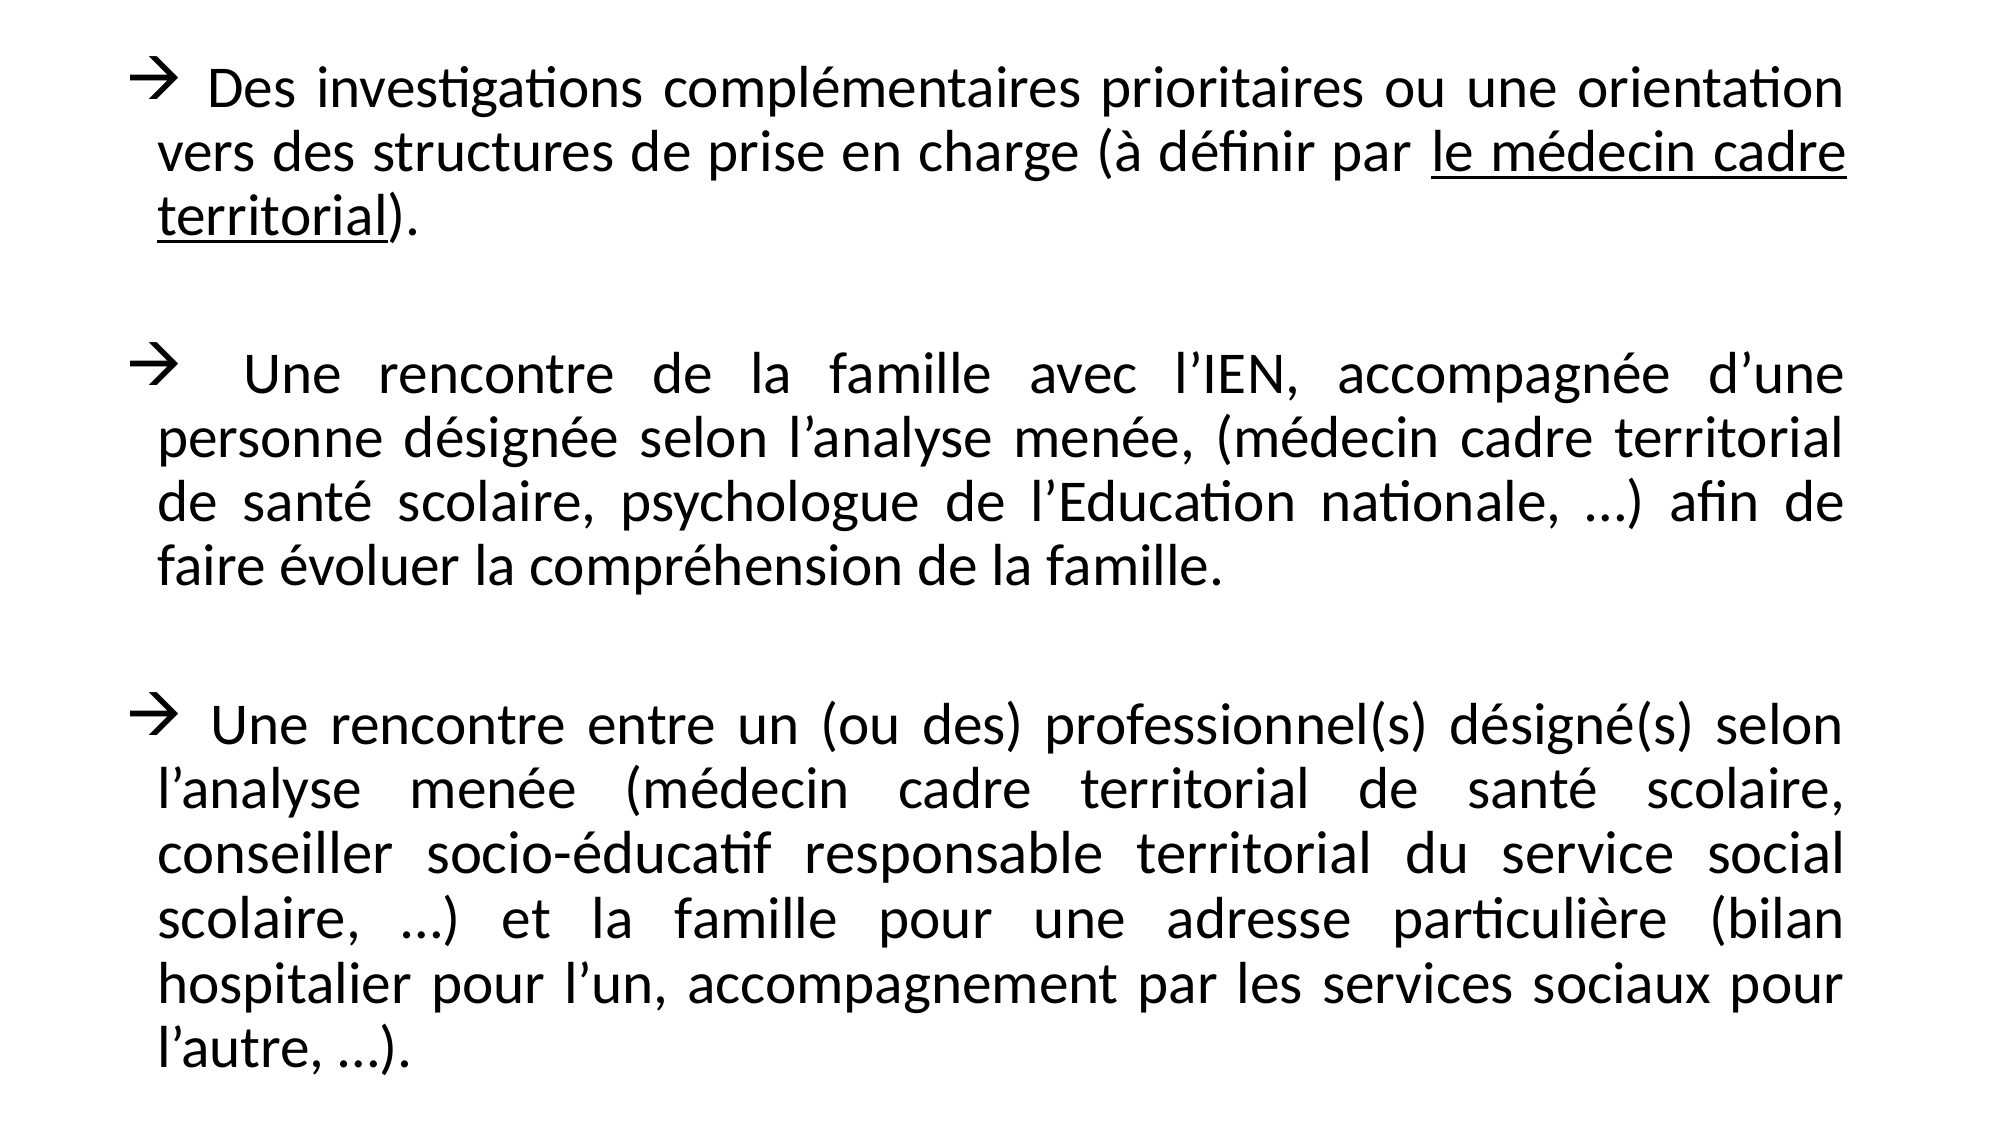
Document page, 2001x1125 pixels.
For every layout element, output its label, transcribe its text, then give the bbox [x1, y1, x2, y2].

list Des investigations complémentaires prioritaires ou une orientation vers des structures de prise en charge (à définir par le médecin cadre territorial). Une rencontre de la famille avec l’IEN, accompagnée d’une personne désignée selon l’analyse menée, (médecin cadre territorial de santé scolaire, psychologue de l’Education nationale, …) afin de faire évoluer la compréhension de la famille. Une rencontre entre un (ou des) professionnel(s) désigné(s) selon l’analyse menée (médecin cadre territorial de santé scolaire, conseiller socio-éducatif responsable territorial du service social scolaire, …) et la famille pour une adresse particulière (bilan hospitalier pour l’un, accompagnement par les services sociaux pour l’autre, …). [110, 49, 1863, 1088]
